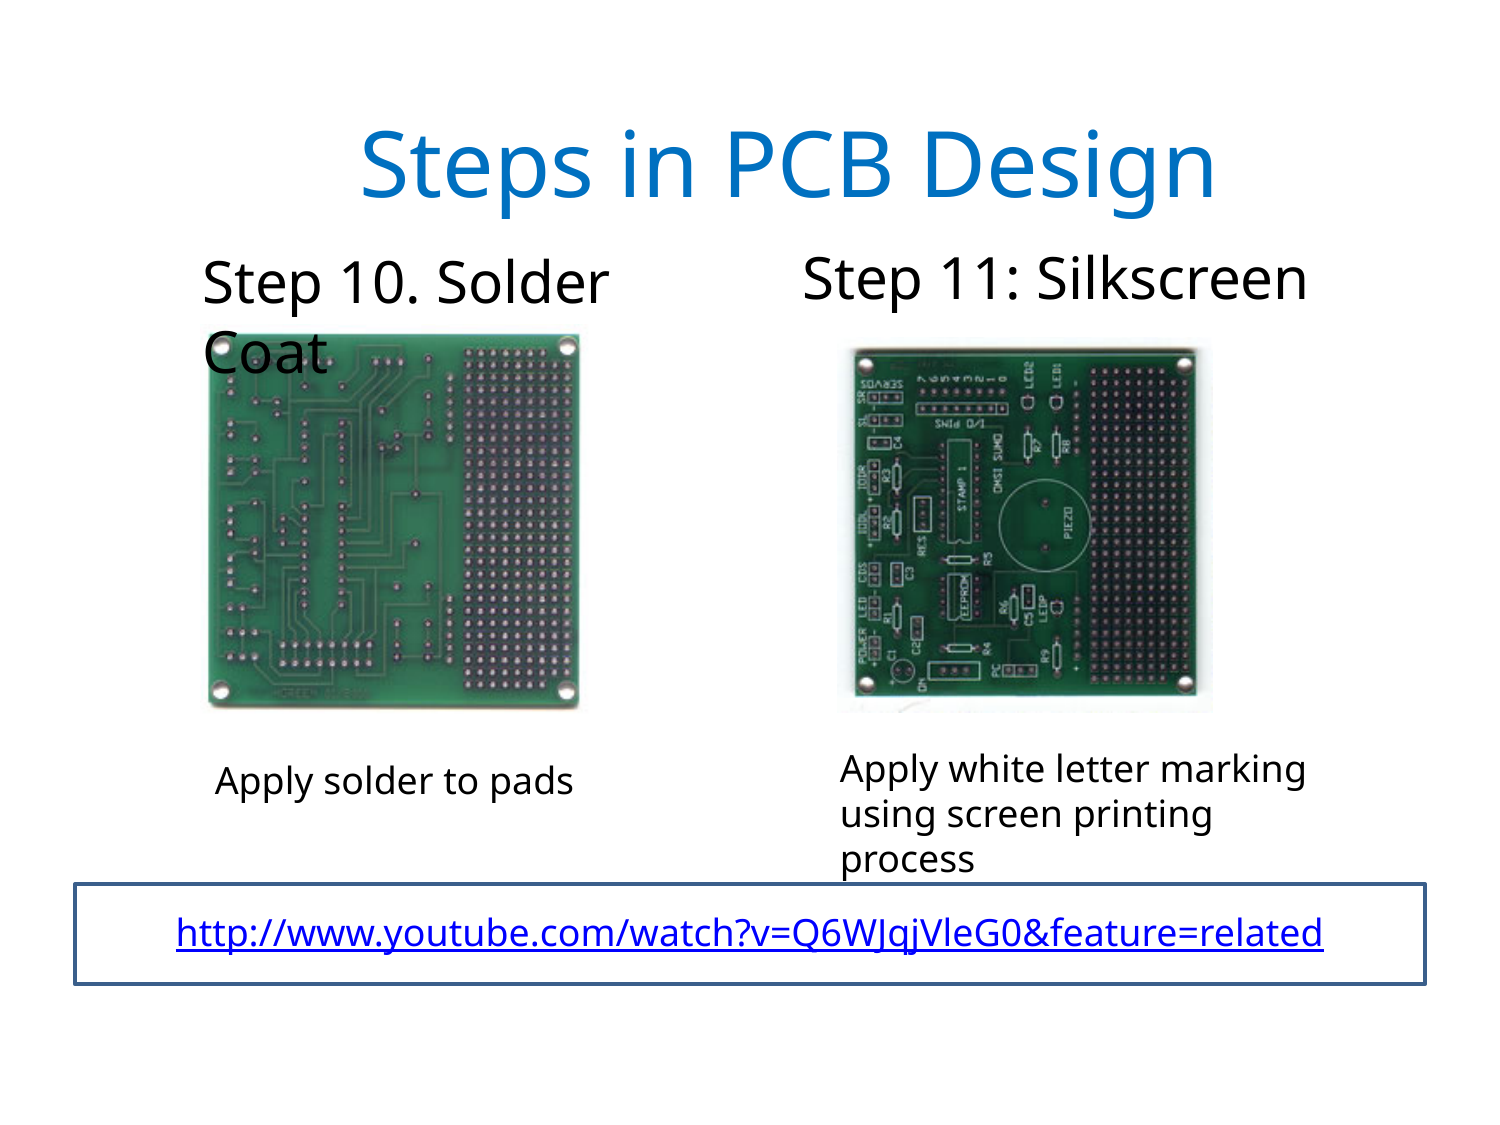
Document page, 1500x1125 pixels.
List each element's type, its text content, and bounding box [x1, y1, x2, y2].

text_box Apply solder to pads [200, 749, 700, 810]
picture [199, 324, 591, 716]
text_box http://www.youtube.com/watch?v=Q6WJqjVleG0&feature=related [73, 882, 1427, 986]
title Steps in PCB Design [75, 75, 1425, 246]
text_box Apply white letter marking using screen printing process [824, 737, 1338, 882]
text_box Step 11: Silkscreen [787, 233, 1363, 319]
text_box Step 10. Solder Coat [187, 237, 725, 393]
picture [837, 337, 1213, 713]
